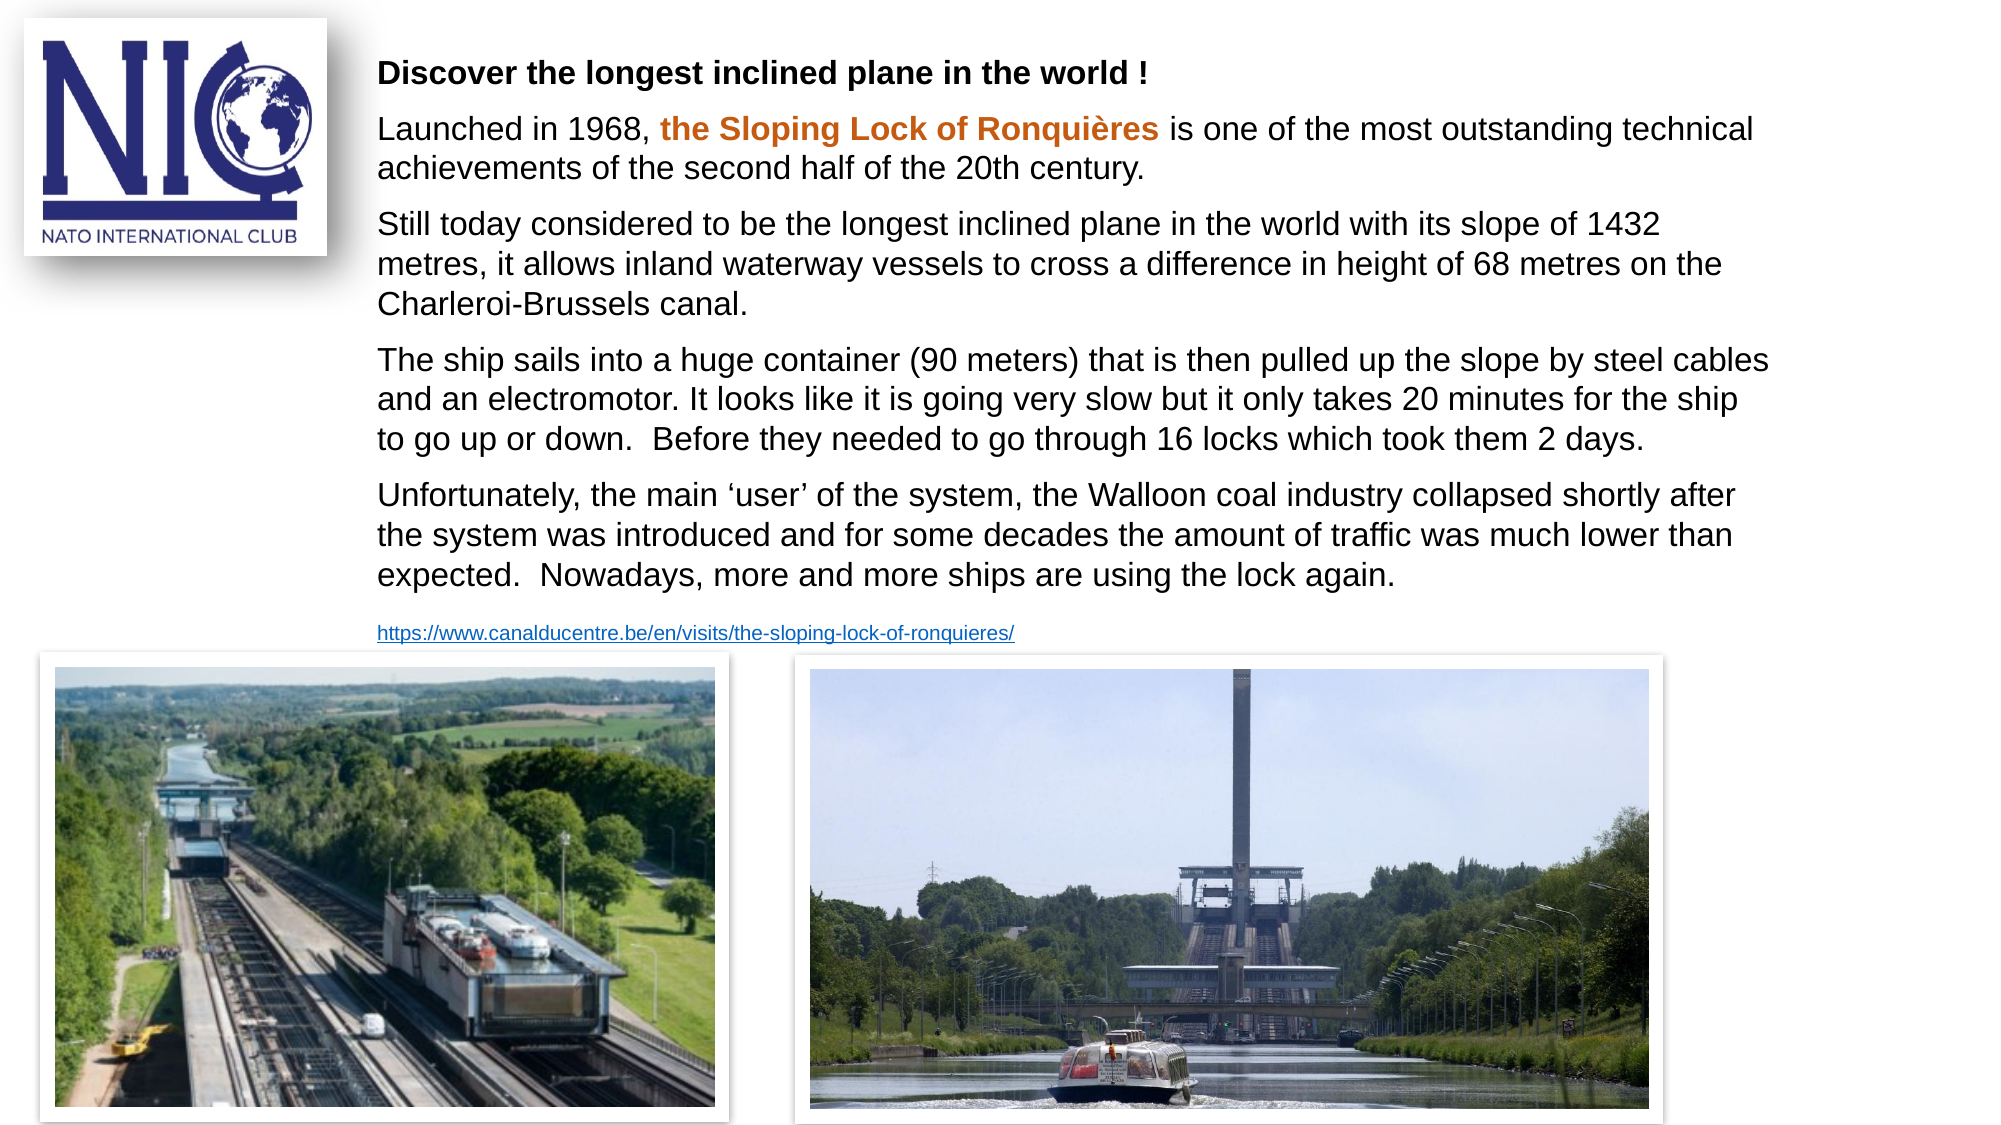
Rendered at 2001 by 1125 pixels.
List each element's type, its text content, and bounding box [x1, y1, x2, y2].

picture [24, 18, 327, 256]
picture [809, 669, 1649, 1110]
picture [54, 666, 715, 1108]
text_box Discover the longest inclined plane in the world ! Launched in 1968, the Sloping Lock of Ronquières is one of the most outstanding technical achievements of the second half of the 20th century. Still today considered to be the longest inclined plane in the world with its slope of 1432 metres, it allows inland waterway vessels to cross a difference in height of 68 metres on the Charleroi-Brussels canal. The ship sails into a huge container (90 meters) that is then pulled up the slope by steel cables and an electromotor. It looks like it is going very slow but it only takes 20 minutes for the ship to go up or down. Before they needed to go through 16 locks which took them 2 days. Unfortunately, the main ‘user’ of the system, the Walloon coal industry collapsed shortly after the system was introduced and for some decades the amount of traffic was much lower than expected. Nowadays, more and more ships are using the lock again. https://www.canalducentre.be/en/visits/the-sloping-lock-of-ronquieres/ [362, 37, 1789, 653]
